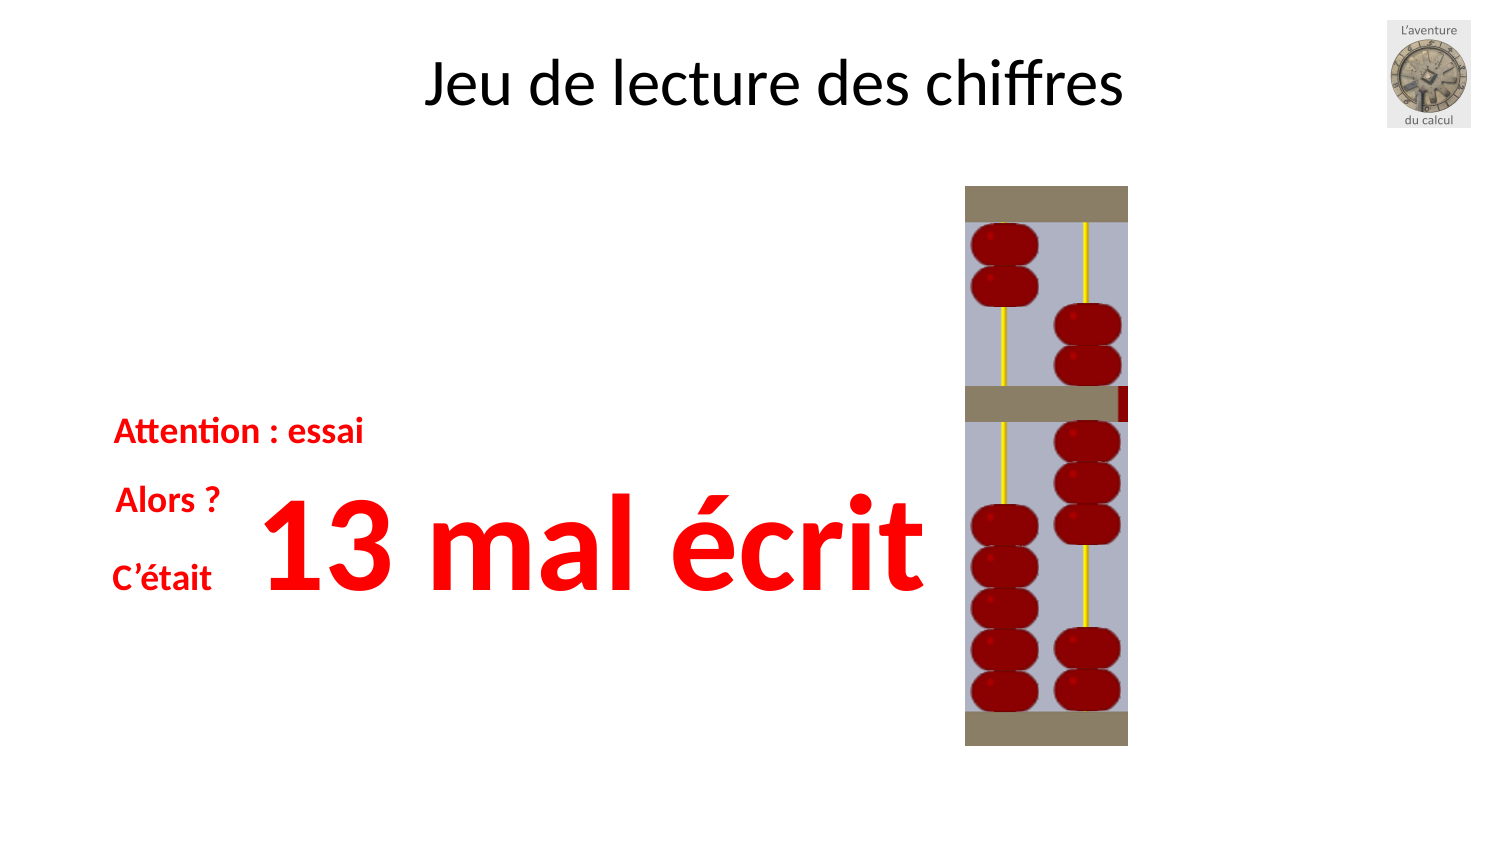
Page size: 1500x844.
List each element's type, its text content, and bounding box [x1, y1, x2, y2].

text_box Attention : essai [98, 398, 811, 445]
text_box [965, 186, 1129, 747]
text_box Jeu de lecture des chiffres [99, 8, 1450, 149]
picture [1450, 20, 1471, 128]
text_box C’était 13 mal écrit [97, 445, 951, 626]
